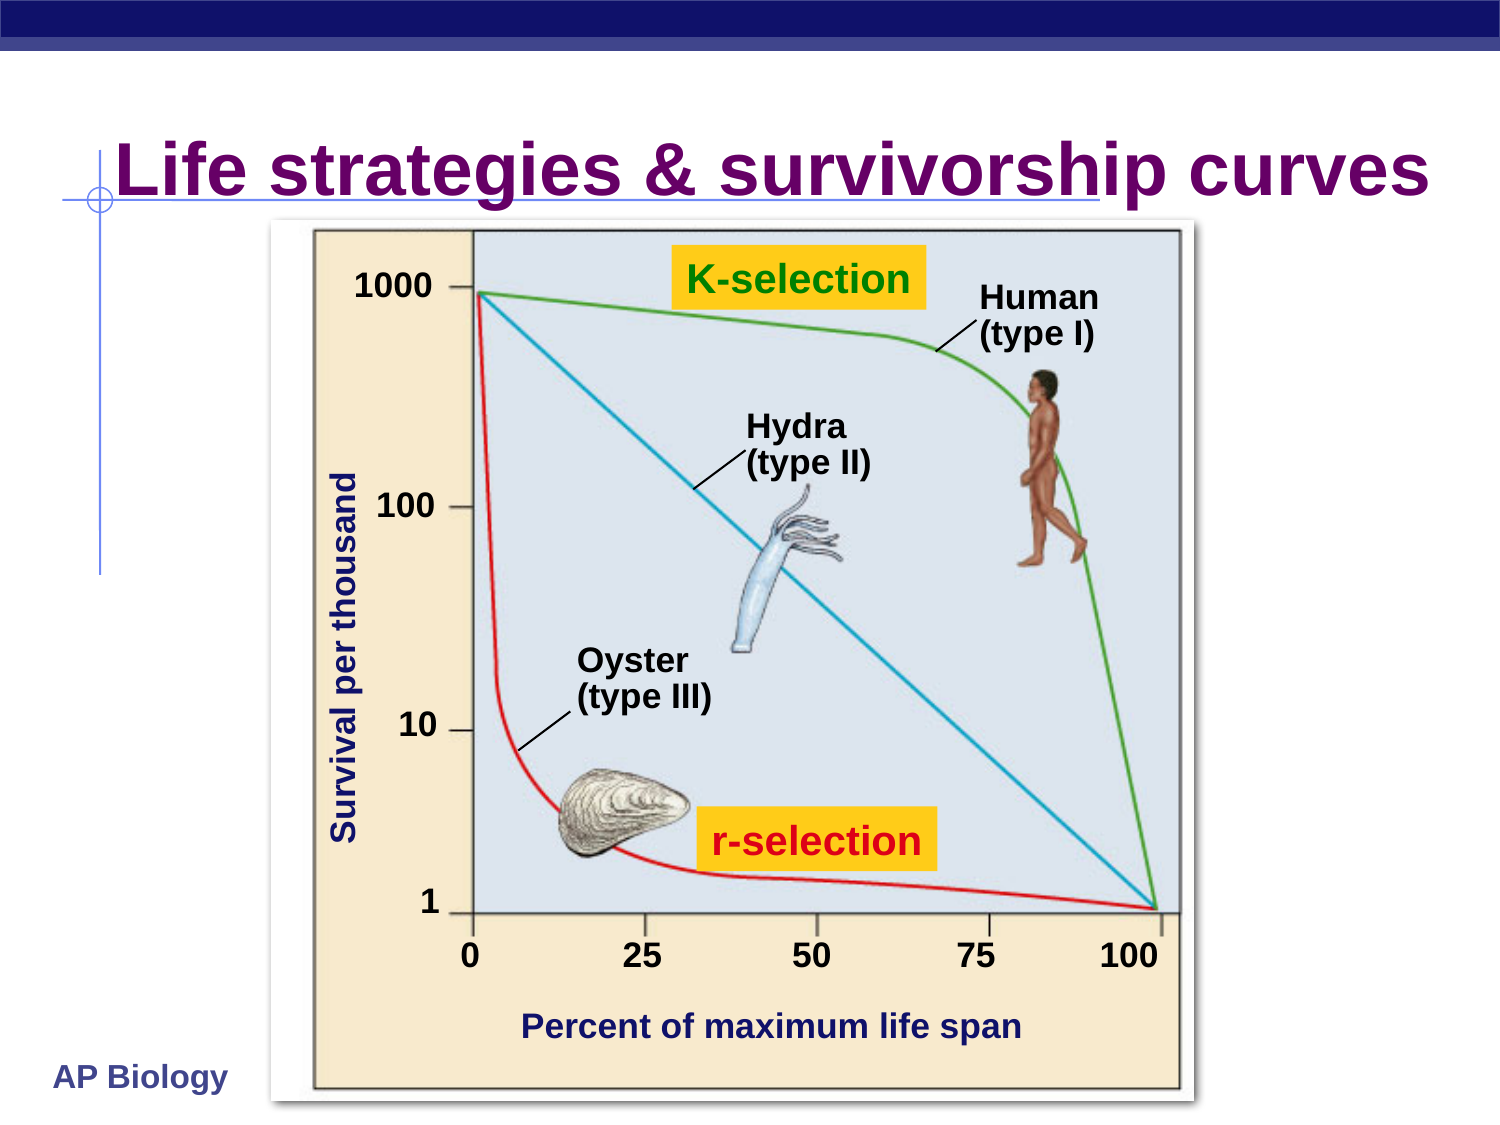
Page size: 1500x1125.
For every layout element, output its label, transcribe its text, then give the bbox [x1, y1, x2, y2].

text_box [270, 220, 1195, 1101]
title Life strategies & survivorship curves [99, 112, 1474, 238]
